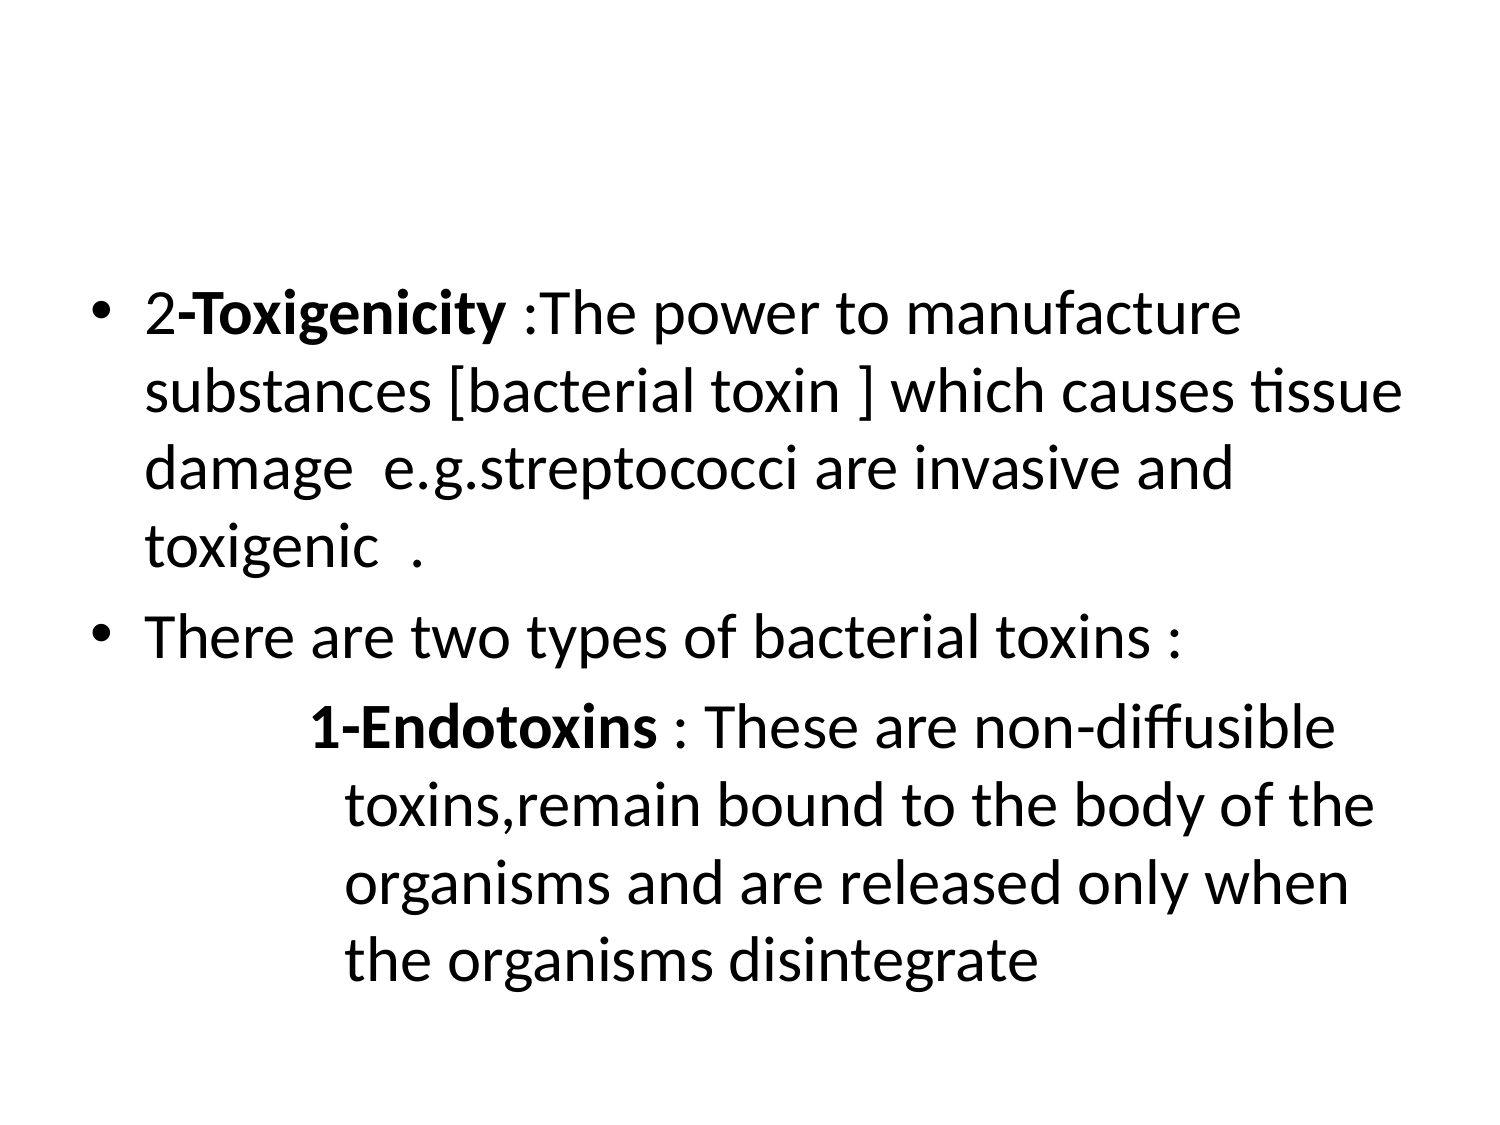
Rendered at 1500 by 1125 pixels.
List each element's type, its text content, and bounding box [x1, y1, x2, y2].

list 2-Toxigenicity :The power to manufacture substances [bacterial toxin ] which causes tissue damage e.g.streptococci are invasive and toxigenic . There are two types of bacterial toxins : 1-Endotoxins : These are non-diffusible toxins,remain bound to the body of the organisms and are released only when the organisms disintegrate [75, 262, 1425, 1005]
